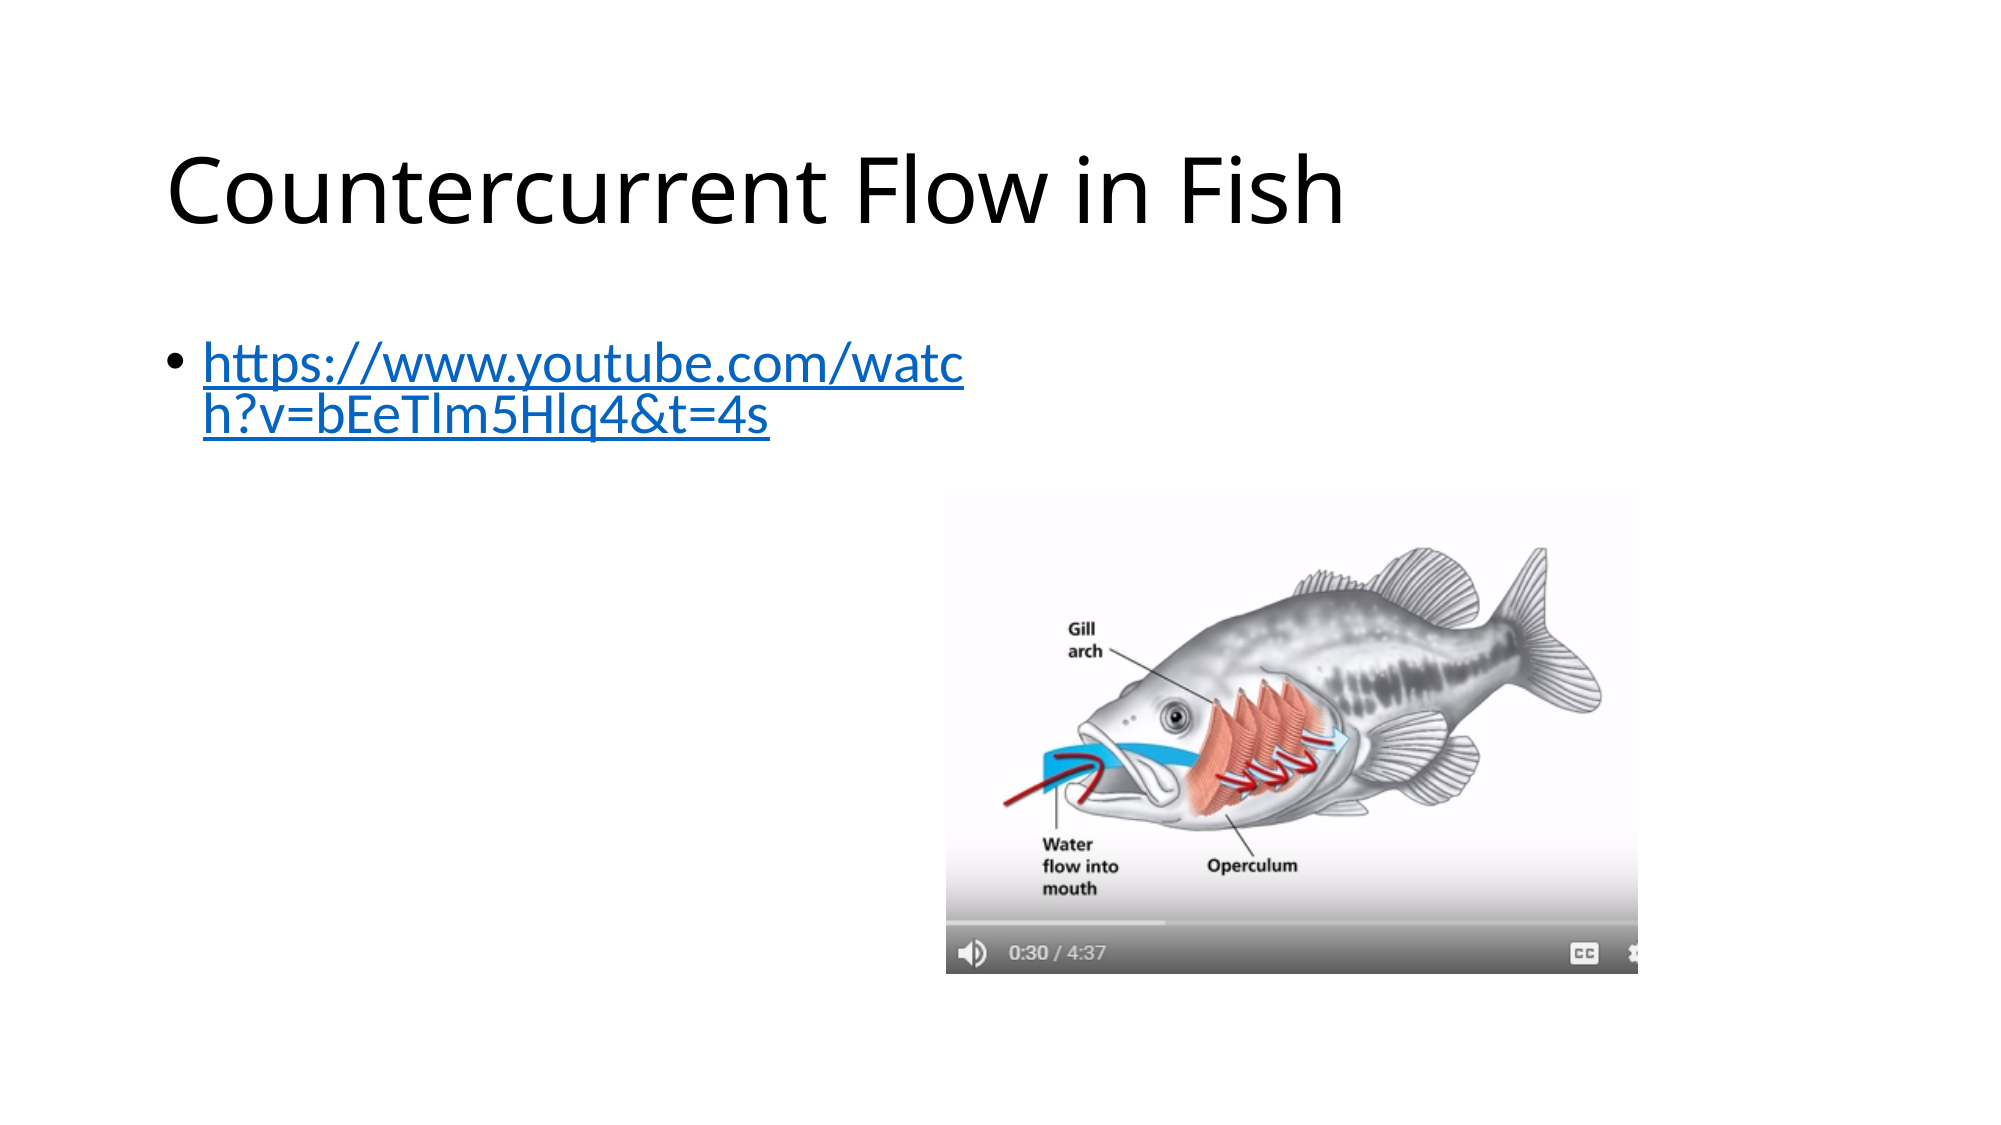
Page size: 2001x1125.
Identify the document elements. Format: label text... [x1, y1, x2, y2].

list https://www.youtube.com/watch?v=bEeTlm5Hlq4&t=4s [150, 324, 984, 1000]
picture [946, 487, 1638, 974]
title Countercurrent Flow in Fish [150, 99, 1850, 288]
